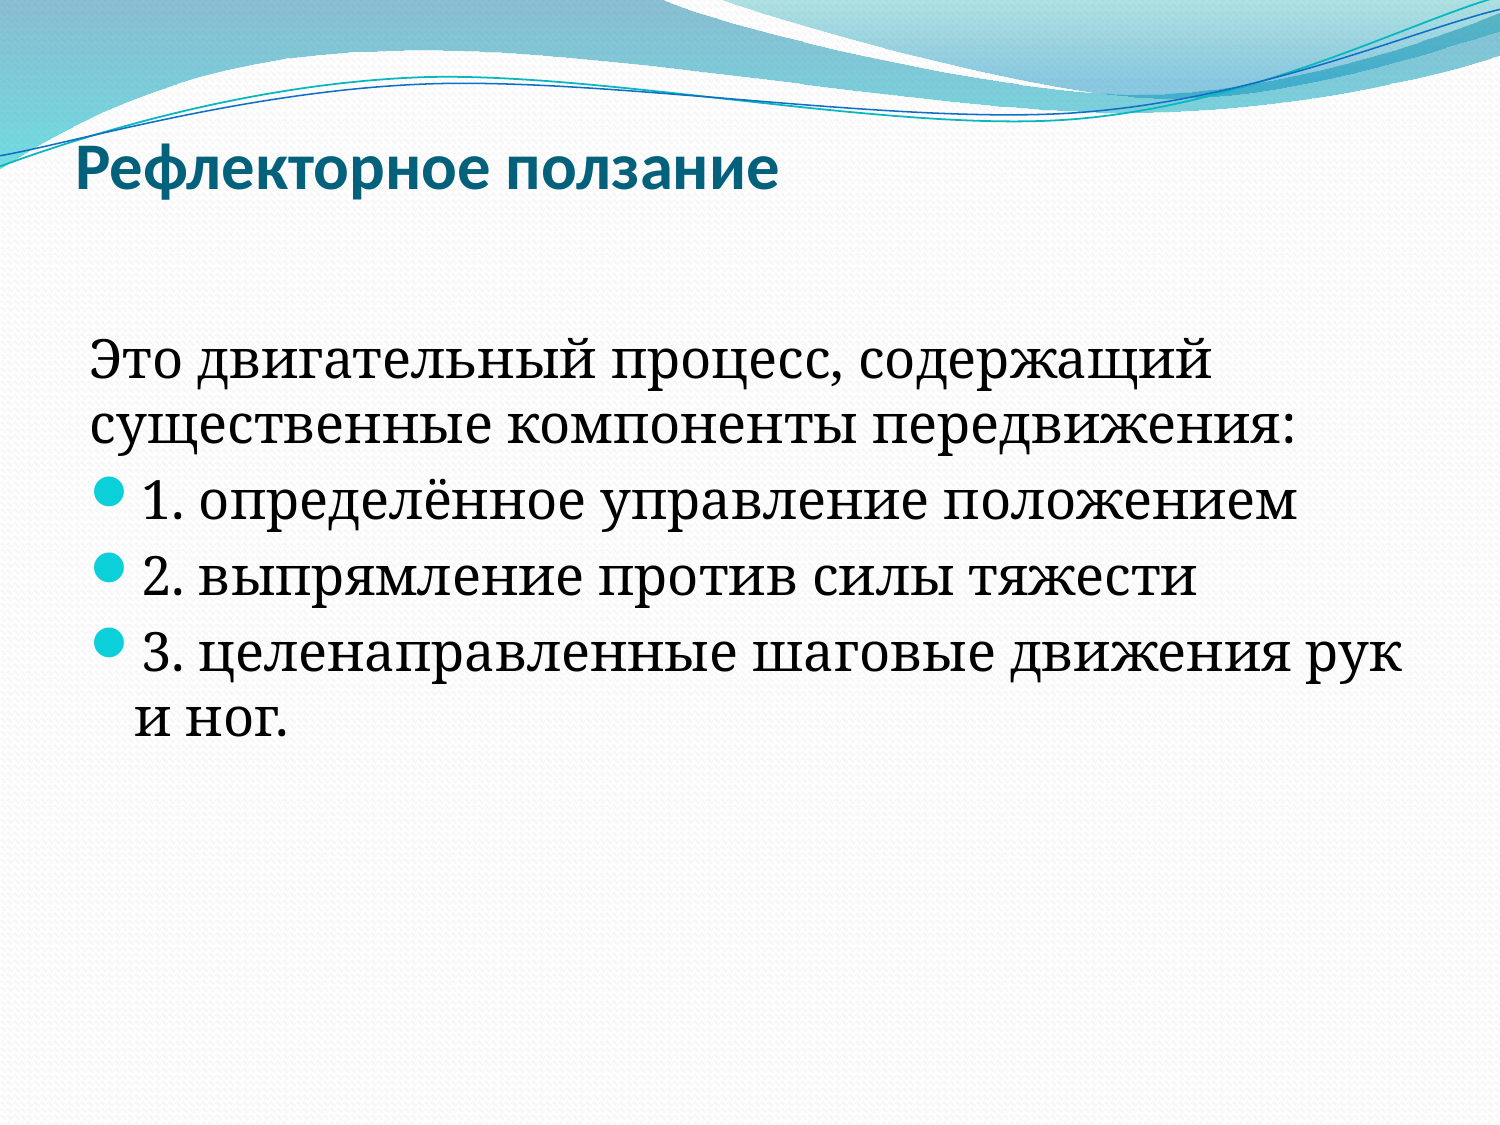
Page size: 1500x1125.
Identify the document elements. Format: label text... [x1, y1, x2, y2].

title Рефлекторное ползание [75, 115, 1425, 303]
list Это двигательный процесс, содержащий существенные компоненты передвижения: 1. определённое управление положением 2. выпрямление против силы тяжести 3. целенаправленные шаговые движения рук и ног. [75, 317, 1425, 1038]
